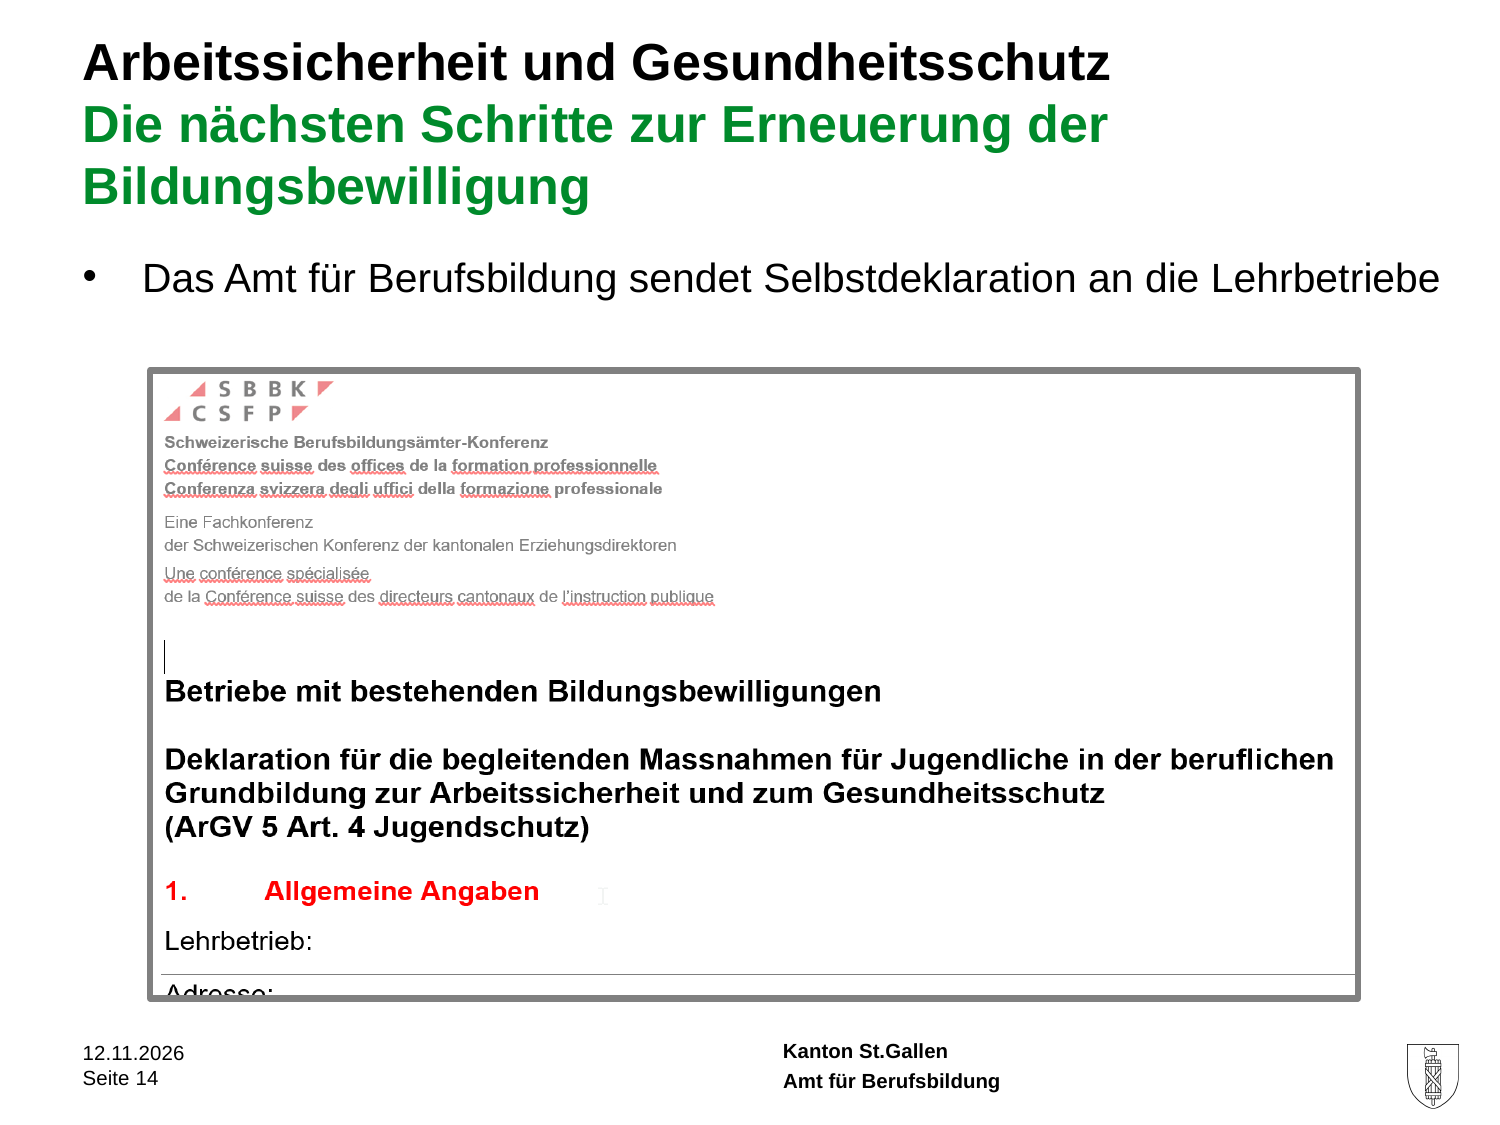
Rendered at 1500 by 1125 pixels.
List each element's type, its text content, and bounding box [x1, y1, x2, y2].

list Das Amt für Berufsbildung sendet Selbstdeklaration an die Lehrbetriebe [82, 251, 1459, 1024]
slide_number Seite 14 [82, 1064, 419, 1086]
title Arbeitssicherheit und Gesundheitsschutz Die nächsten Schritte zur Erneuerung der Bildungsbewilligung [82, 27, 1459, 186]
footer Amt für Berufsbildung [783, 1067, 1381, 1099]
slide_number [82, 1039, 419, 1061]
picture [152, 373, 1356, 996]
picture [1407, 1044, 1459, 1109]
